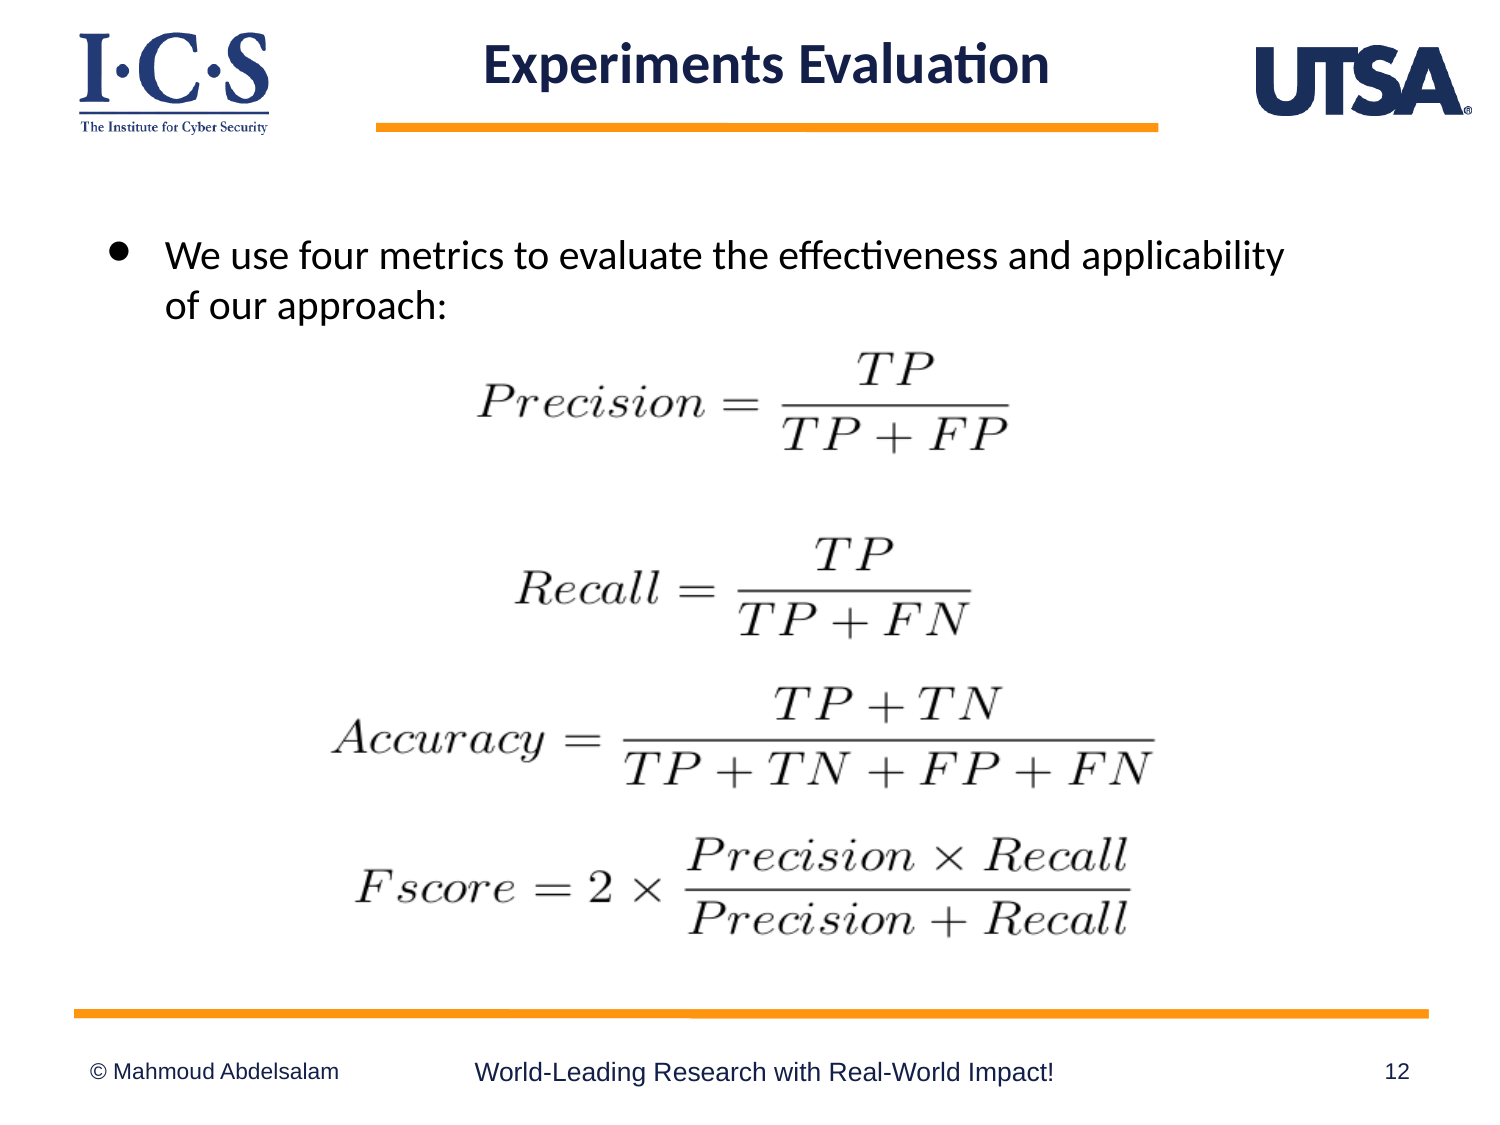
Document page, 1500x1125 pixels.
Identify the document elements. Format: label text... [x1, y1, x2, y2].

picture [317, 345, 1183, 952]
picture [1256, 45, 1472, 116]
text_box We use four metrics to evaluate the effectiveness and applicability of our approach: [75, 220, 1335, 935]
text_box ‹#› [1102, 1040, 1426, 1101]
text_box World-Leading Research with Real-World Impact! [454, 1040, 1075, 1101]
picture [76, 16, 271, 137]
text_box © Mahmoud Abdelsalam [75, 1040, 425, 1101]
text_box Experiments Evaluation [342, 8, 1192, 112]
